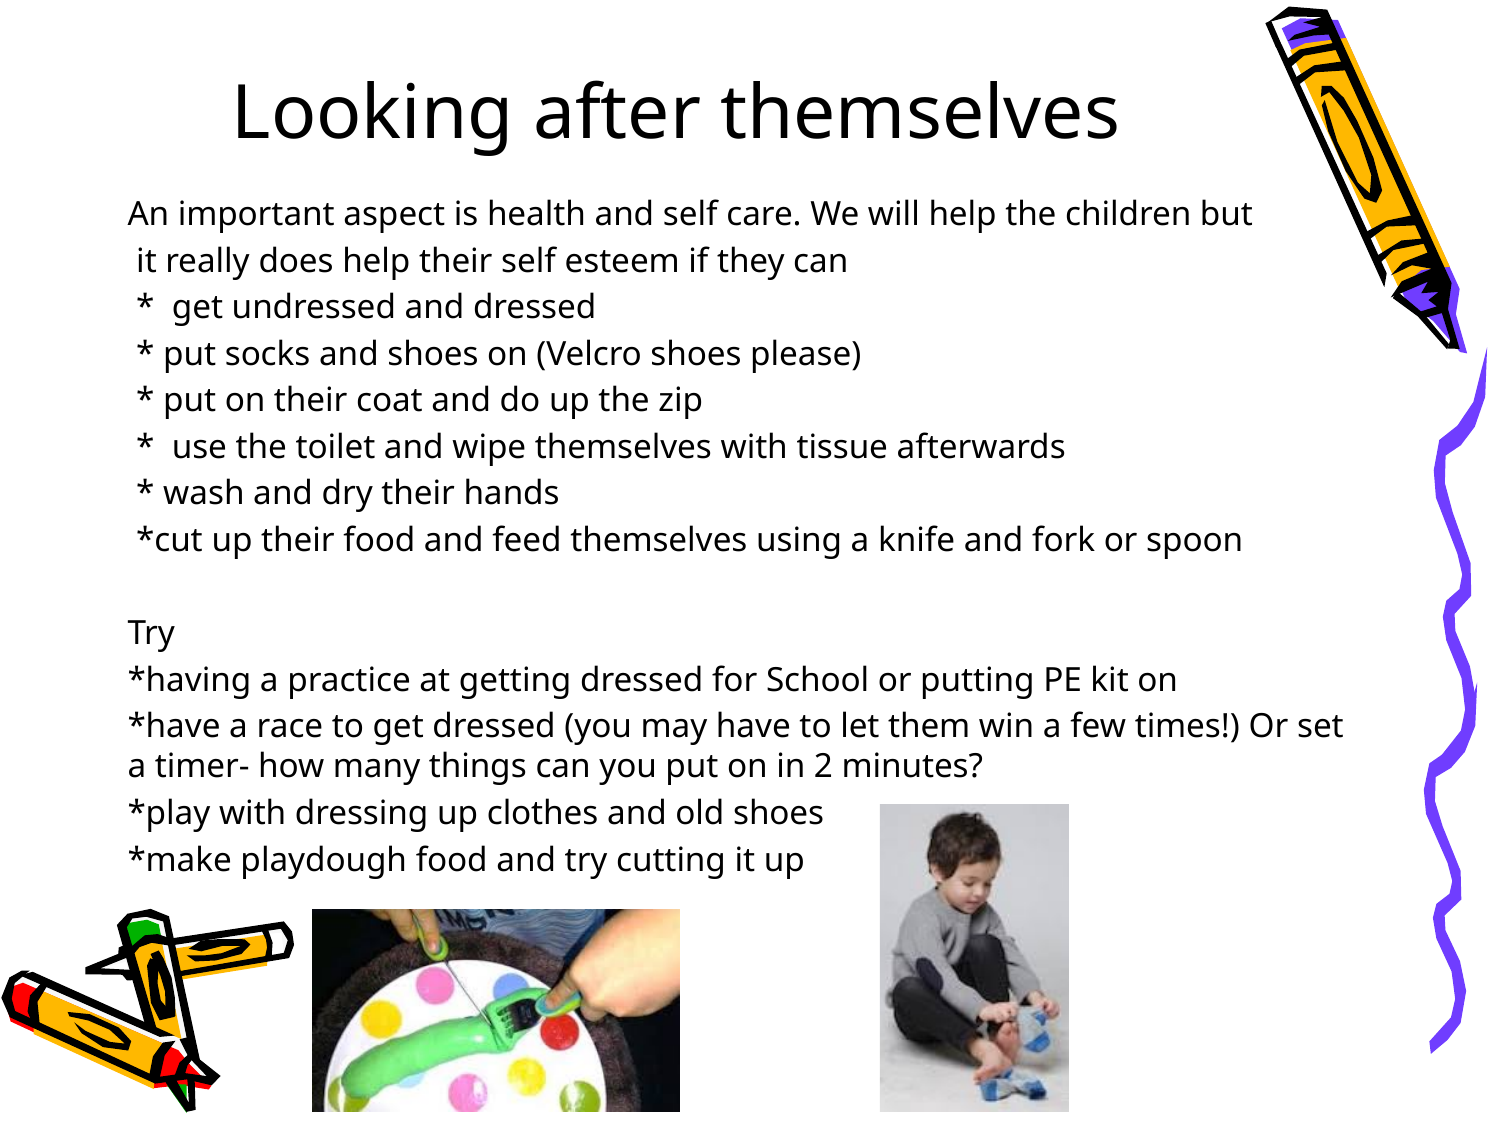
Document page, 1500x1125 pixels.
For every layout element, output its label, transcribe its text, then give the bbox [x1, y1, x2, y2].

picture [879, 804, 1070, 1113]
picture [312, 909, 680, 1113]
list An important aspect is health and self care. We will help the children but it really does help their self esteem if they can * get undressed and dressed * put socks and shoes on (Velcro shoes please) * put on their coat and do up the zip * use the toilet and wipe themselves with tissue afterwards * wash and dry their hands *cut up their food and feed themselves using a knife and fork or spoon Try *having a practice at getting dressed for School or putting PE kit on *have a race to get dressed (you may have to let them win a few times!) Or set a timer- how many things can you put on in 2 minutes? *play with dressing up clothes and old shoes *make playdough food and try cutting it up [112, 184, 1375, 900]
title Looking after themselves [112, 24, 1240, 161]
